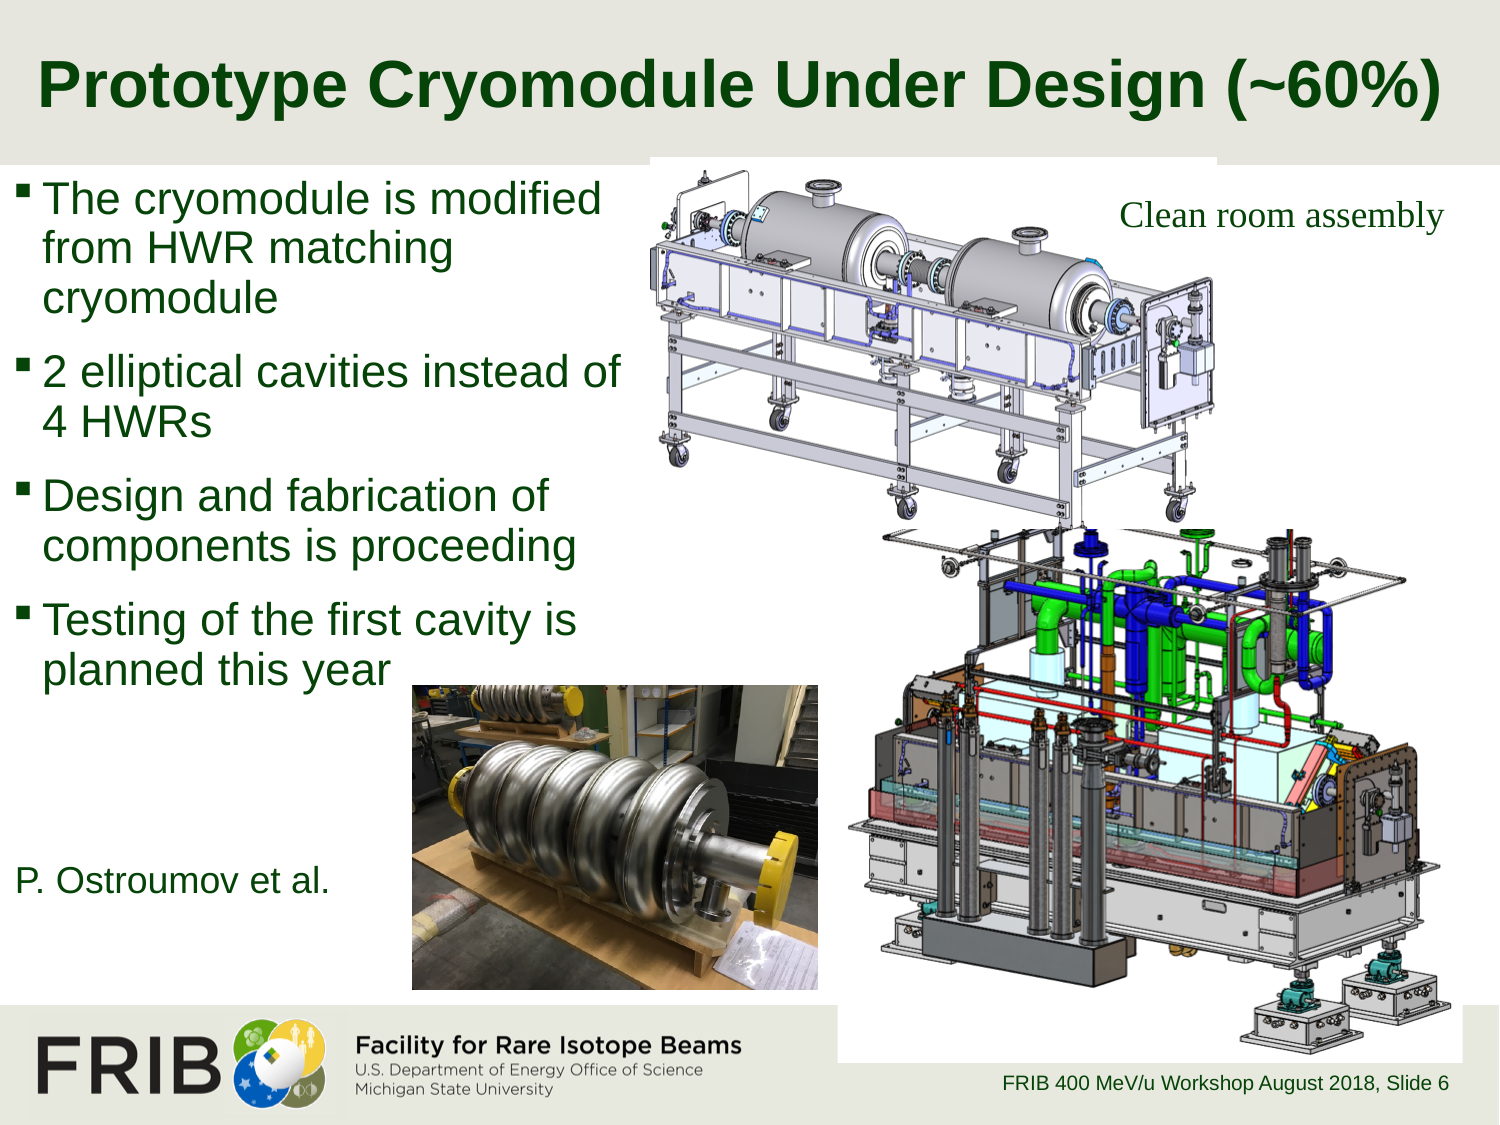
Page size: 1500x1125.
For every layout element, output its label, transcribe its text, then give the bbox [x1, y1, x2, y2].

title Prototype Cryomodule Under Design (~60%) [11, 46, 1489, 127]
slide_number , Slide 6 [1374, 1042, 1500, 1103]
picture [0, 0, 1500, 1125]
footer FRIB 400 MeV/u Workshop August 2018 [679, 1042, 1374, 1103]
picture [412, 685, 818, 990]
text_box Clean room assembly [1221, 182, 1486, 242]
text_box P. Ostroumov et al. [0, 848, 346, 909]
list The cryomodule is modified from HWR matching cryomodule 2 elliptical cavities instead of 4 HWRs Design and fabrication of components is proceeding Testing of the first cavity is planned this year [12, 174, 629, 838]
